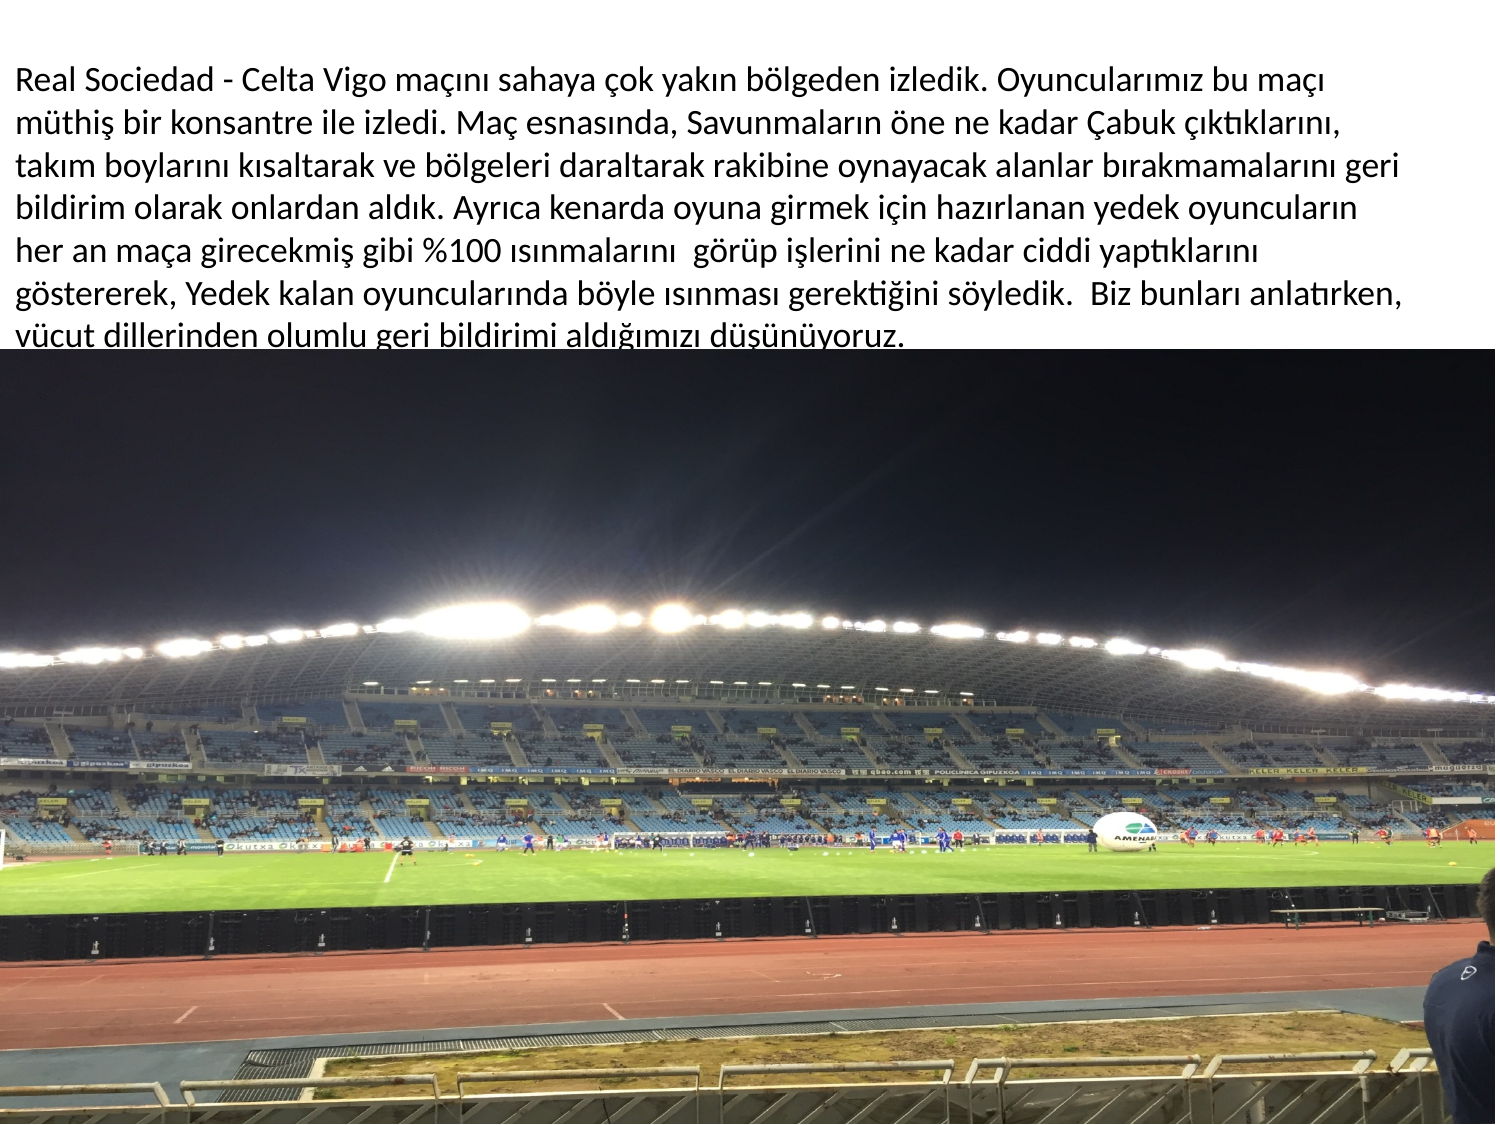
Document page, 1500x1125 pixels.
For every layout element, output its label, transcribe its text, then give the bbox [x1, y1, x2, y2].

title Real Sociedad - Celta Vigo maçını sahaya çok yakın bölgeden izledik. Oyuncularımız bu maçı müthiş bir konsantre ile izledi. Maç esnasında, Savunmaların öne ne kadar Çabuk çıktıklarını, takım boylarını kısaltarak ve bölgeleri daraltarak rakibine oynayacak alanlar bırakmamalarını geri bildirim olarak onlardan aldık. Ayrıca kenarda oyuna girmek için hazırlanan yedek oyuncuların her an maça girecekmiş gibi %100 ısınmalarını görüp işlerini ne kadar ciddi yaptıklarını göstererek, Yedek kalan oyuncularında böyle ısınması gerektiğini söyledik. Biz bunları anlatırken, vücut dillerinden olumlu geri bildirimi aldığımızı düşünüyoruz. [0, 45, 1425, 348]
picture [0, 349, 1496, 1124]
